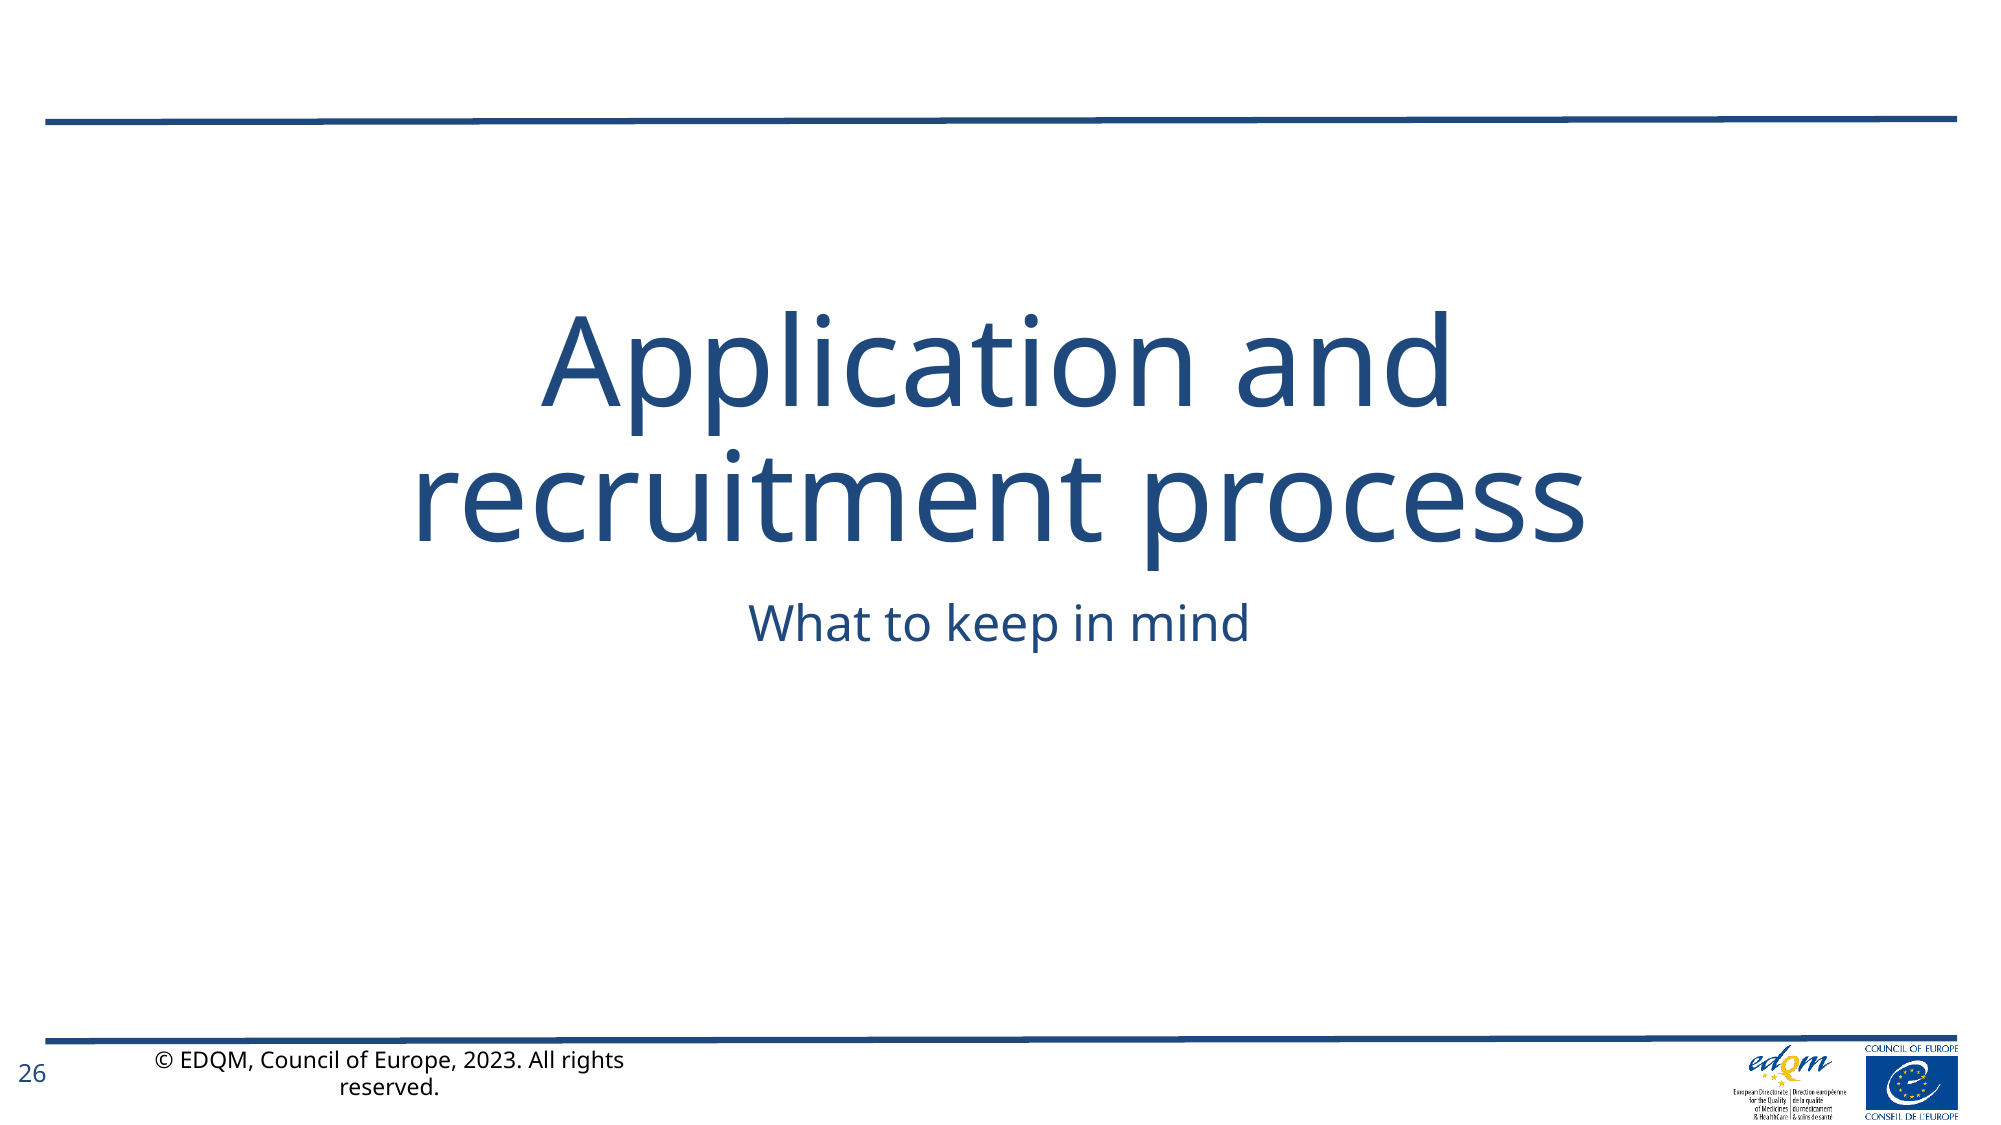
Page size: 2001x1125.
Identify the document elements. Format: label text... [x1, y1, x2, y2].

title Application and recruitment process [249, 184, 1750, 576]
subtitle What to keep in mind [249, 590, 1750, 863]
picture [1733, 1045, 1958, 1120]
